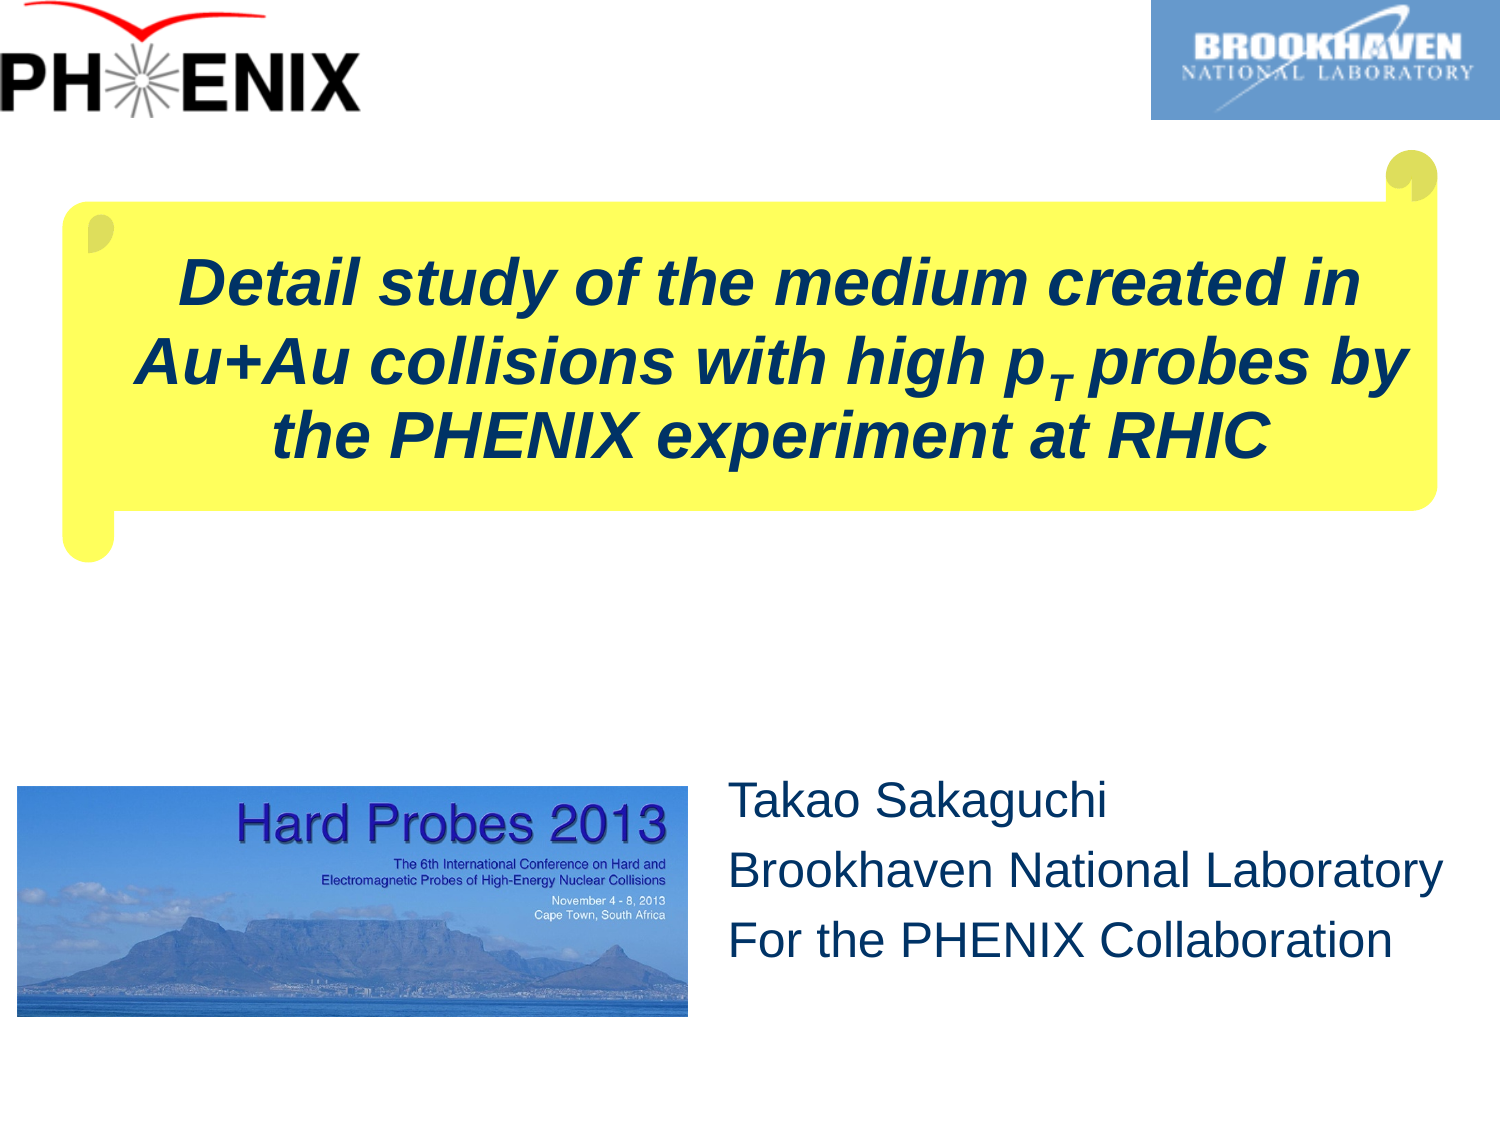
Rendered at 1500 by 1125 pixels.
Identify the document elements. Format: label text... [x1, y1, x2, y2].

picture [0, 0, 361, 118]
text_box [62, 202, 114, 563]
subtitle Takao Sakaguchi Brookhaven National Laboratory For the PHENIX Collaboration [712, 738, 1469, 976]
title Detail study of the medium created in Au+Au collisions with high pT probes by the PHENIX experiment at RHIC [80, 183, 1463, 538]
picture [17, 786, 688, 1017]
picture [1151, 0, 1500, 120]
